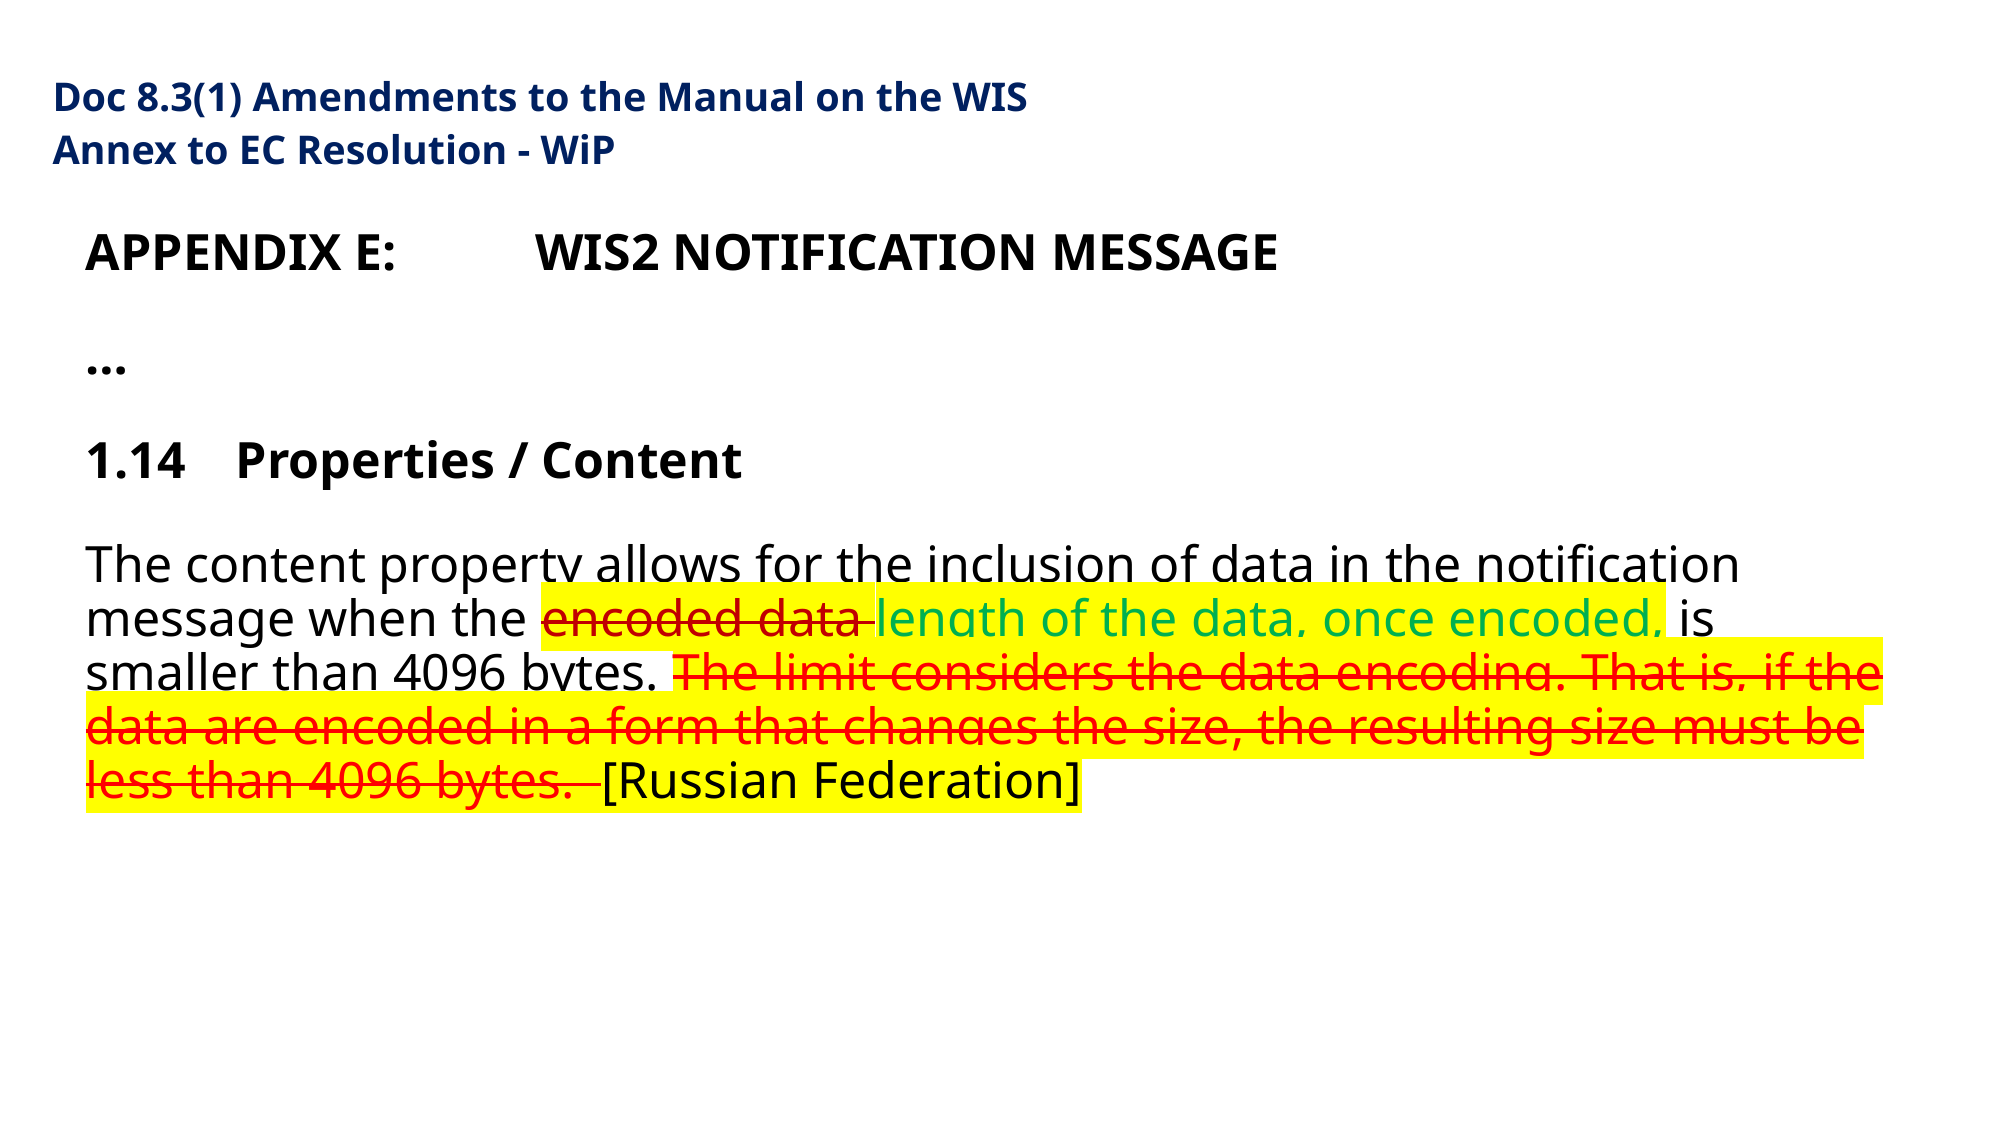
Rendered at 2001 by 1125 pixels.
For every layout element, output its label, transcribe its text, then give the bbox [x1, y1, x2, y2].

list APPENDIX E: WIS2 NOTIFICATION MESSAGE … 1.14 Properties / Content The content property allows for the inclusion of data in the notification message when the encoded data length of the data, once encoded, is smaller than 4096 bytes. The limit considers the data encoding. That is, if the data are encoded in a form that changes the size, the resulting size must be less than 4096 bytes. [Russian Federation] [70, 219, 1900, 1110]
title Doc 8.3(1) Amendments to the Manual on the WIS Annex to EC Resolution - WiP [37, 26, 1763, 181]
